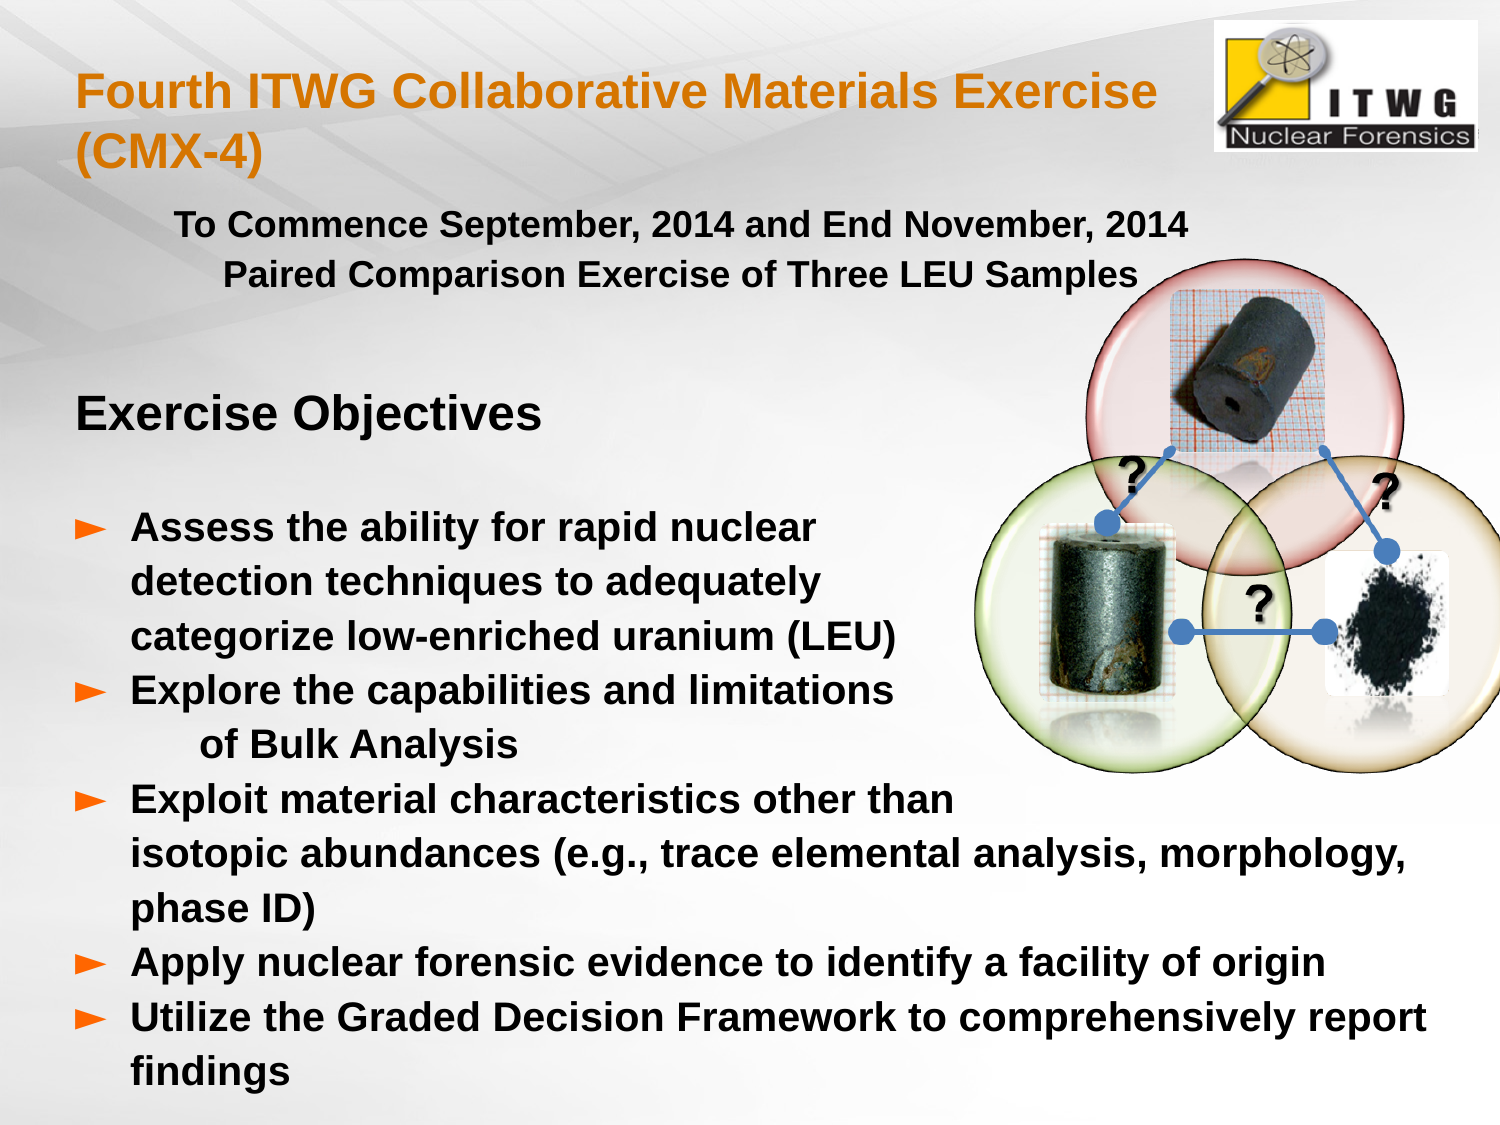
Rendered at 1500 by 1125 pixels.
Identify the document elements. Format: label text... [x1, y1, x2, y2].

text_box To Commence September, 2014 and End November, 2014 Paired Comparison Exercise of Three LEU Samples [112, 200, 1250, 303]
title Fourth ITWG Collaborative Materials Exercise (CMX-4) [75, 58, 1163, 161]
list Exercise Objectives Assess the ability for rapid nuclear detection techniques to adequately categorize low-enriched uranium (LEU) Explore the capabilities and limitations of Bulk Analysis Exploit material characteristics other than isotopic abundances (e.g., trace elemental analysis, morphology, phase ID) Apply nuclear forensic evidence to identify a facility of origin Utilize the Graded Decision Framework to comprehensively report findings [75, 387, 1450, 1100]
picture [0, 0, 1500, 1125]
